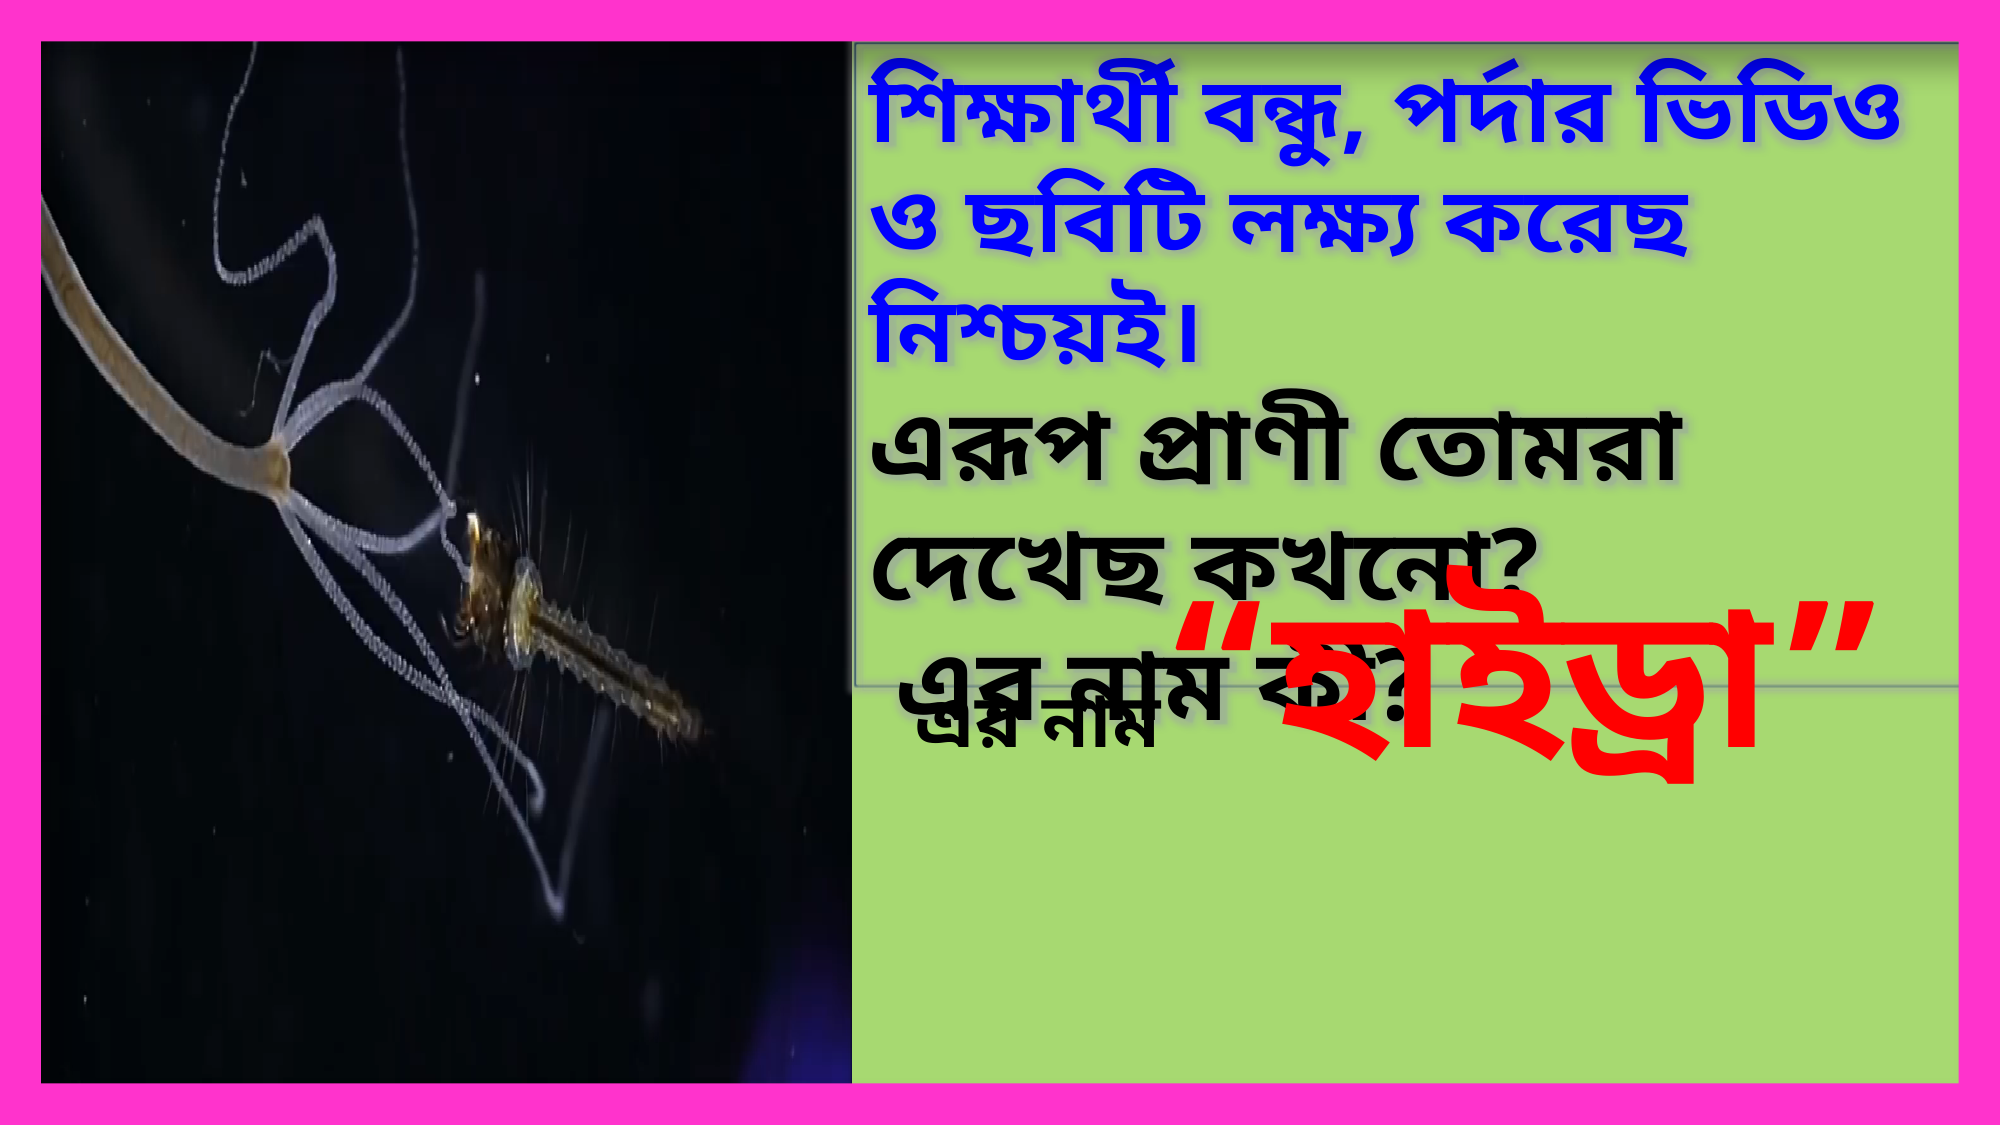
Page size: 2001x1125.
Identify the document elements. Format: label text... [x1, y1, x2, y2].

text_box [38, 37, 853, 1090]
text_box [0, 0, 2000, 1125]
text_box শিক্ষার্থী বন্ধু, পর্দার ভিডিও ও ছবিটি লক্ষ্য করেছ নিশ্চয়ই। এরূপ প্রাণী তোমরা দেখেছ কখনো? এর নাম কী? [857, 88, 1957, 540]
text_box এর নাম“হাইড্রা” [853, 540, 1957, 796]
